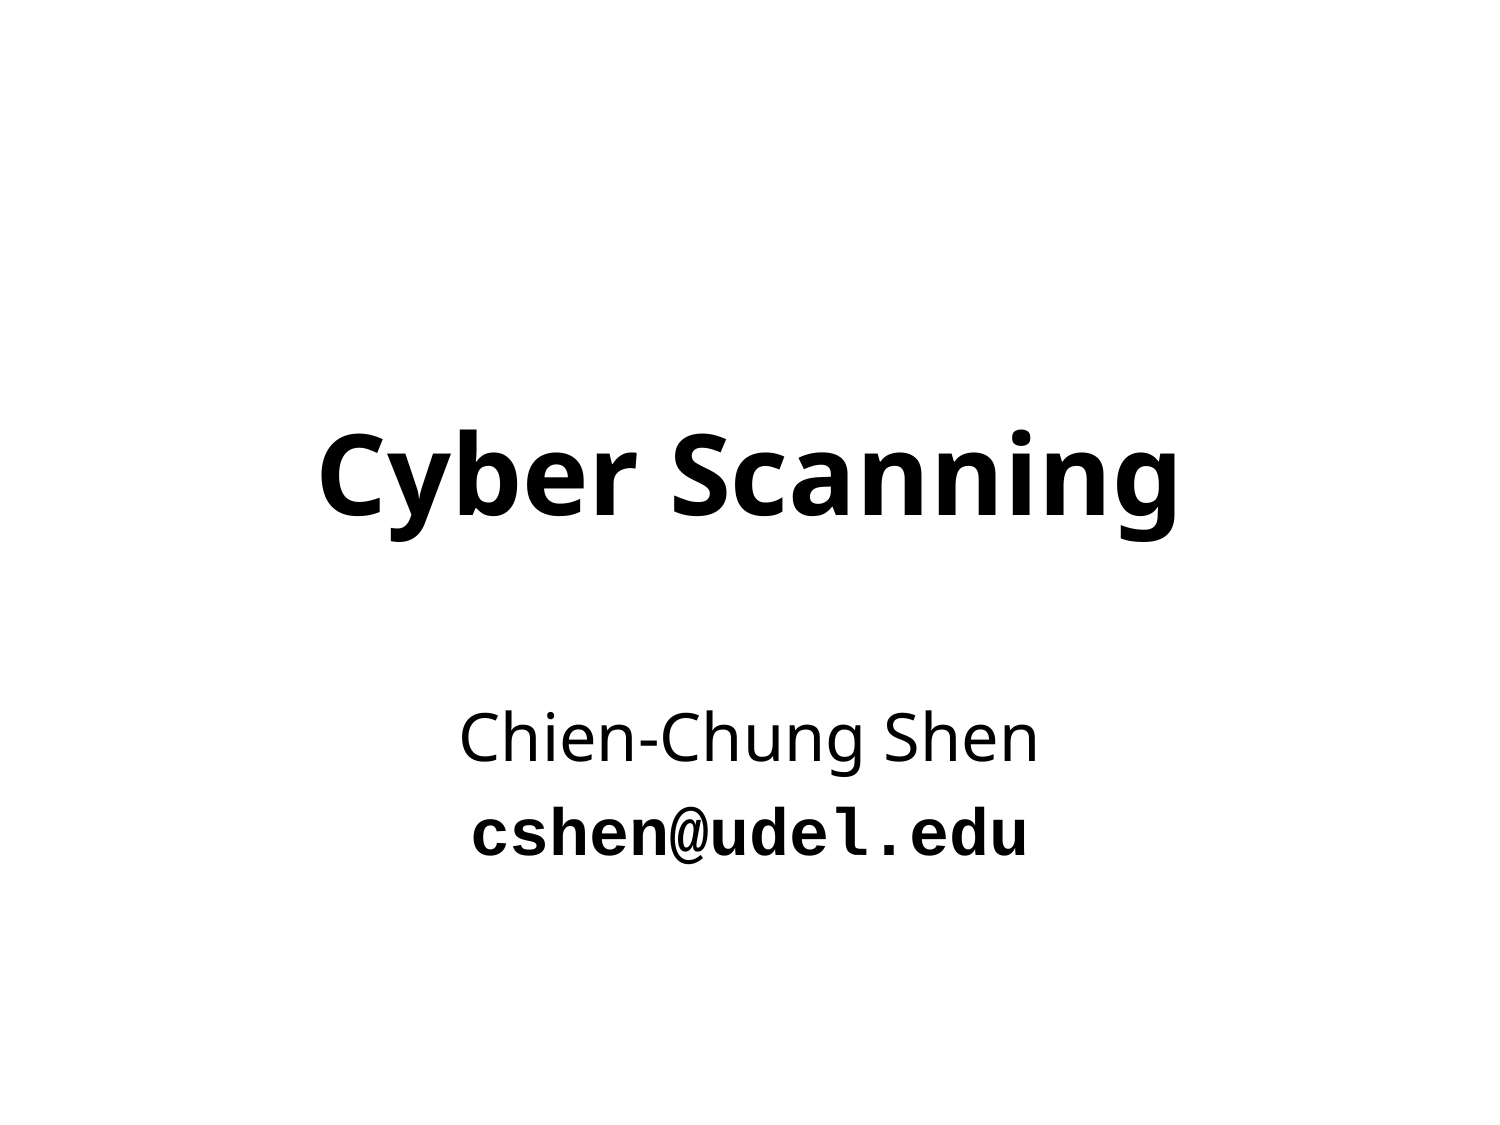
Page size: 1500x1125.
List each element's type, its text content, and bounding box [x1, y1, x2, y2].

subtitle Chien-Chung Shen cshen@udel.edu [225, 687, 1275, 975]
title Cyber Scanning [112, 349, 1388, 591]
